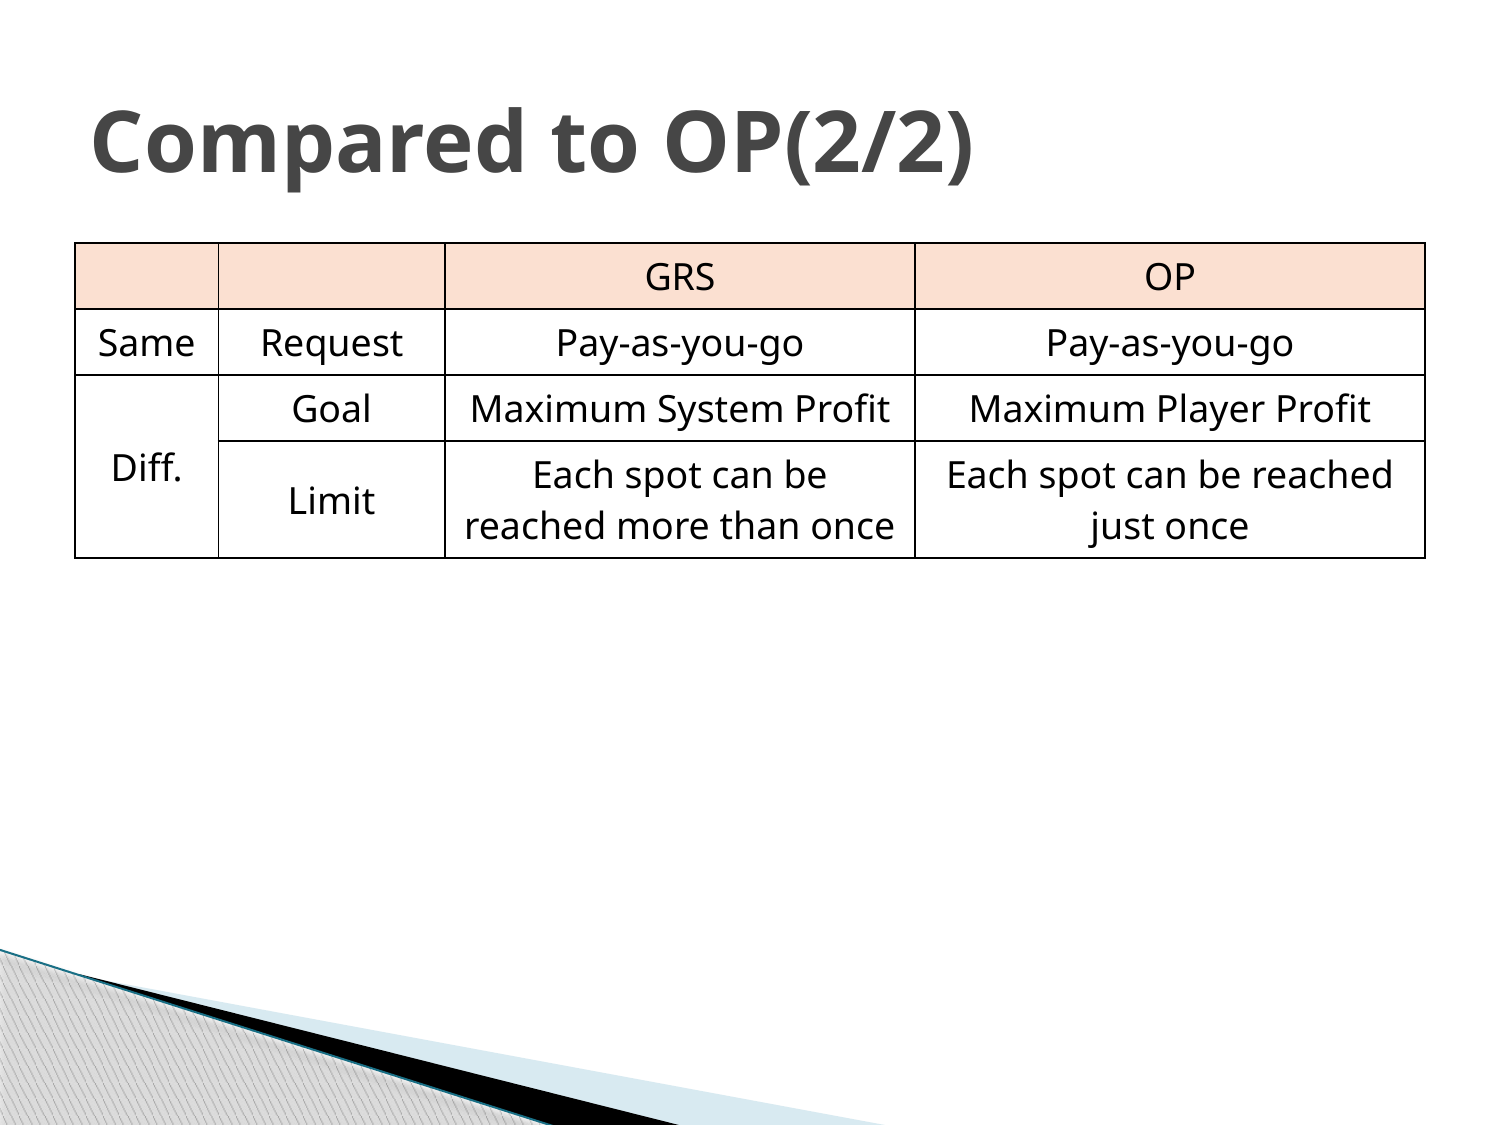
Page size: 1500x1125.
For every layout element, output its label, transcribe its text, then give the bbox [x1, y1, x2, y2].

table_header OP [916, 244, 1424, 308]
table_header GRS [446, 244, 914, 308]
title Compared to OP(2/2) [75, 45, 1425, 233]
table_cell Pay-as-you-go [916, 310, 1424, 374]
table_header [219, 244, 444, 308]
table_cell Diff. [76, 376, 218, 557]
table_cell Request [219, 310, 444, 374]
table_cell Each spot can be reached more than once [446, 442, 914, 557]
table_cell Maximum Player Profit [916, 376, 1424, 440]
table_cell Goal [219, 376, 444, 440]
table_cell Pay-as-you-go [446, 310, 914, 374]
table_cell Same [76, 310, 218, 374]
table_cell Each spot can be reached just once [916, 442, 1424, 557]
table_cell Limit [219, 442, 444, 557]
table_header [76, 244, 218, 308]
table_cell Maximum System Profit [446, 376, 914, 440]
